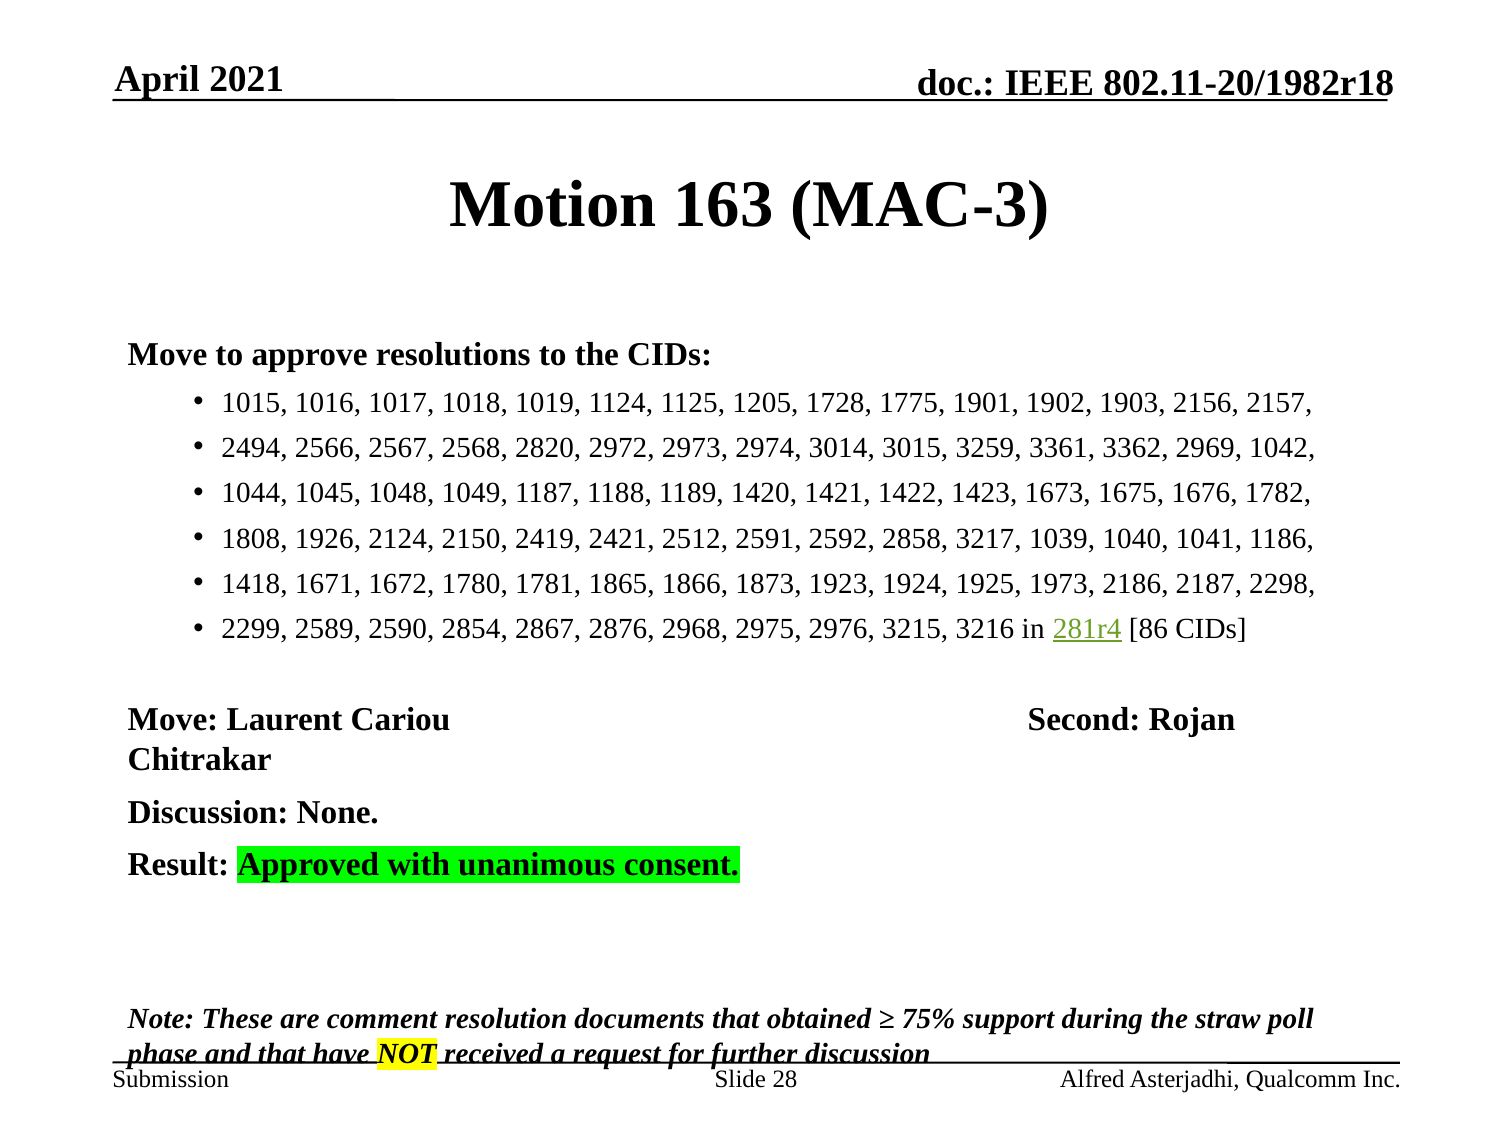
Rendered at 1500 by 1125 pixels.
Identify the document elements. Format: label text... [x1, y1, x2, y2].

footer Alfred Asterjadhi, Qualcomm Inc. [878, 1061, 1402, 1093]
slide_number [114, 54, 423, 100]
title Motion 163 (MAC-3) [112, 112, 1388, 288]
slide_number Slide 28 [712, 1061, 800, 1123]
list Move to approve resolutions to the CIDs: 1015, 1016, 1017, 1018, 1019, 1124, 1125, 1205, 1728, 1775, 1901, 1902, 1903, 2156, 2157, 2494, 2566, 2567, 2568, 2820, 2972, 2973, 2974, 3014, 3015, 3259, 3361, 3362, 2969, 1042, 1044, 1045, 1048, 1049, 1187, 1188, 1189, 1420, 1421, 1422, 1423, 1673, 1675, 1676, 1782, 1808, 1926, 2124, 2150, 2419, 2421, 2512, 2591, 2592, 2858, 3217, 1039, 1040, 1041, 1186, 1418, 1671, 1672, 1780, 1781, 1865, 1866, 1873, 1923, 1924, 1925, 1973, 2186, 2187, 2298, 2299, 2589, 2590, 2854, 2867, 2876, 2968, 2975, 2976, 3215, 3216 in 281r4 [86 CIDs] Move: Laurent Cariou Second: Rojan Chitrakar Discussion: None. Result: Approved with unanimous consent. Note: These are comment resolution documents that obtained ≥ 75% support during the straw poll phase and that have NOT received a request for further discussion [112, 324, 1388, 1063]
